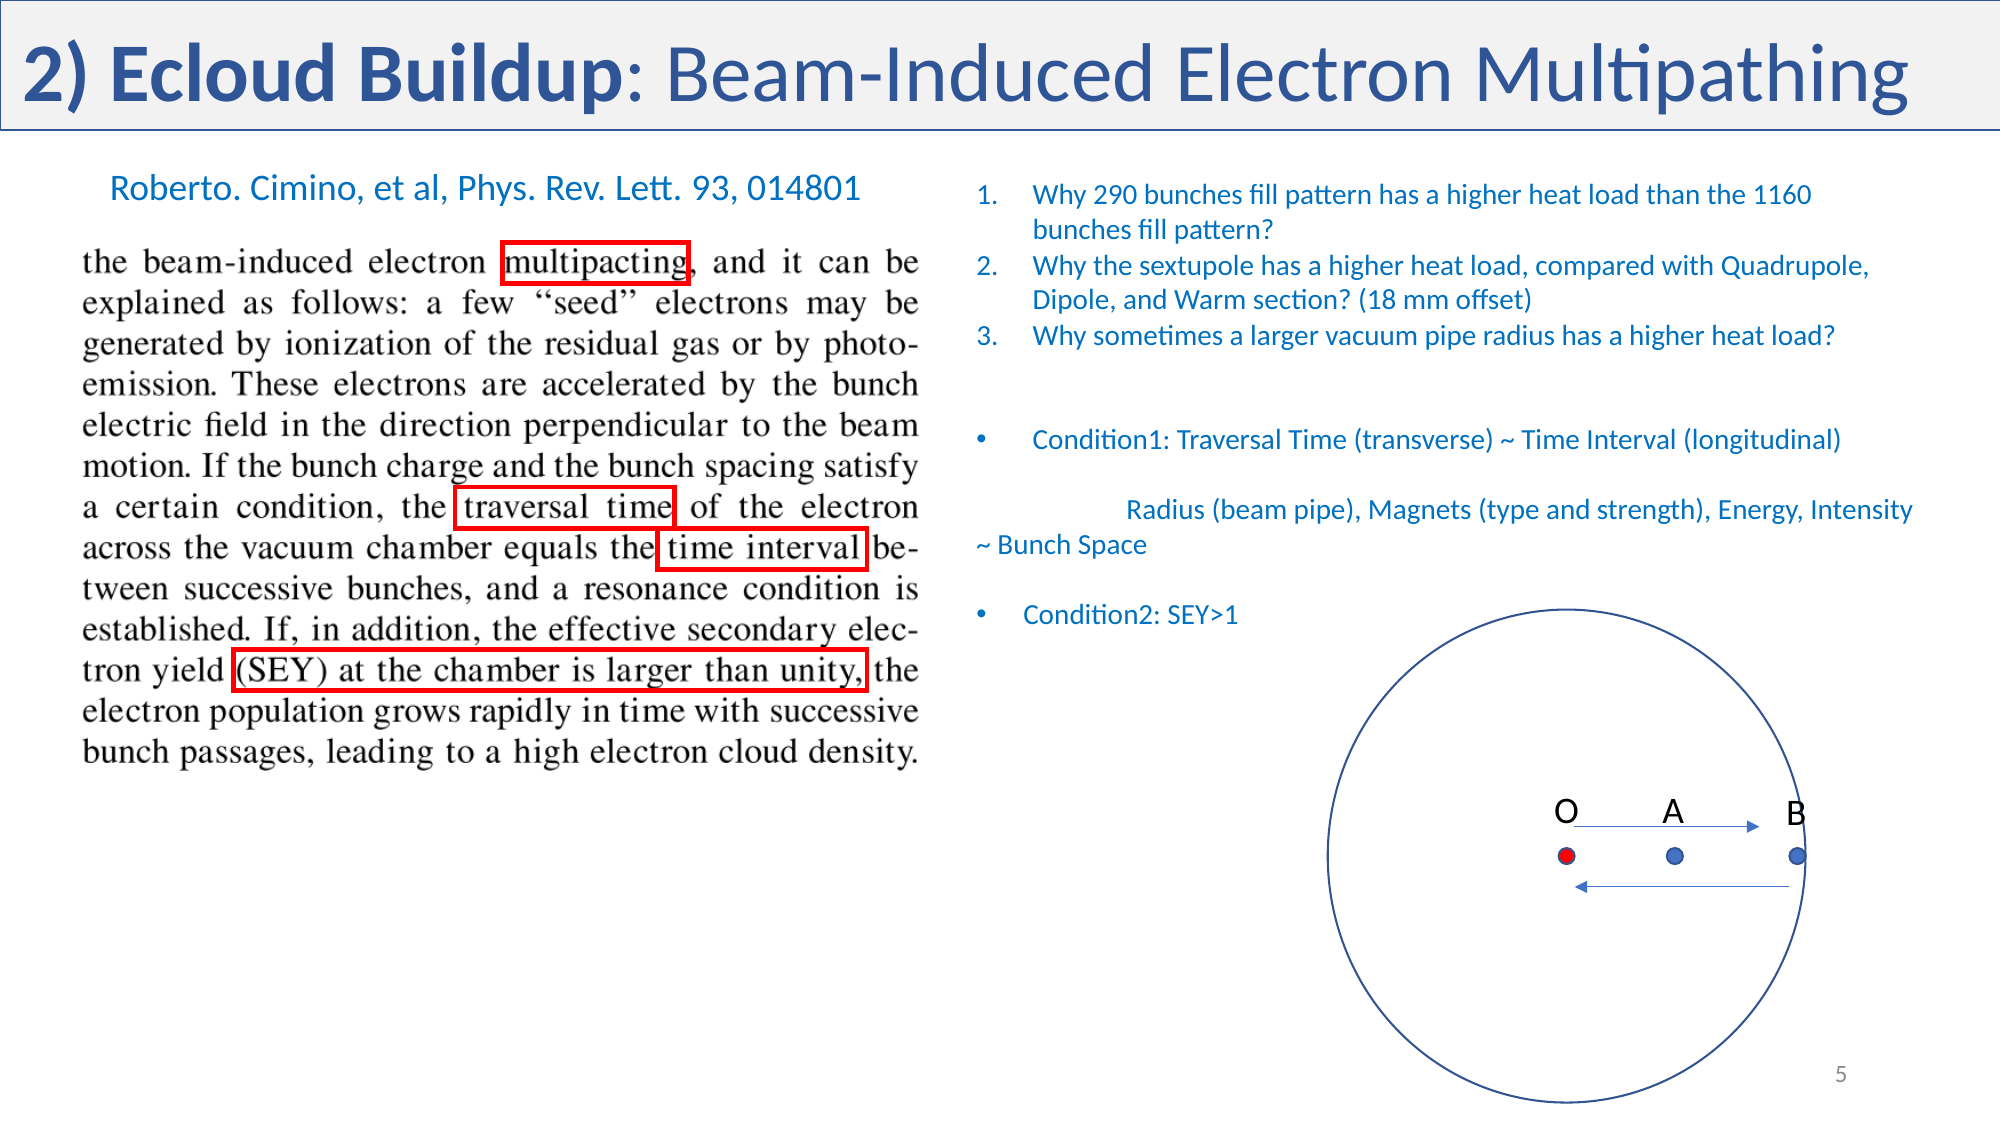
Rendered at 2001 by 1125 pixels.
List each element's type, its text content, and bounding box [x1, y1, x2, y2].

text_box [0, 0, 2000, 130]
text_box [80, 242, 935, 771]
slide_number 5 [1822, 1042, 1863, 1103]
text_box Why 290 bunches fill pattern has a higher heat load than the 1160 bunches fill pattern? Why the sextupole has a higher heat load, compared with Quadrupole, Dipole, and Warm section? (18 mm offset) Why sometimes a larger vacuum pipe radius has a higher heat load? Condition1: Traversal Time (transverse) ~ Time Interval (longitudinal) Radius (beam pipe), Magnets (type and strength), Energy, Intensity ~ Bunch Space Condition2: SEY>1 [961, 168, 1933, 683]
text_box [1327, 609, 1822, 1103]
text_box Roberto. Cimino, et al, Phys. Rev. Lett. 93, 014801 [67, 155, 898, 218]
